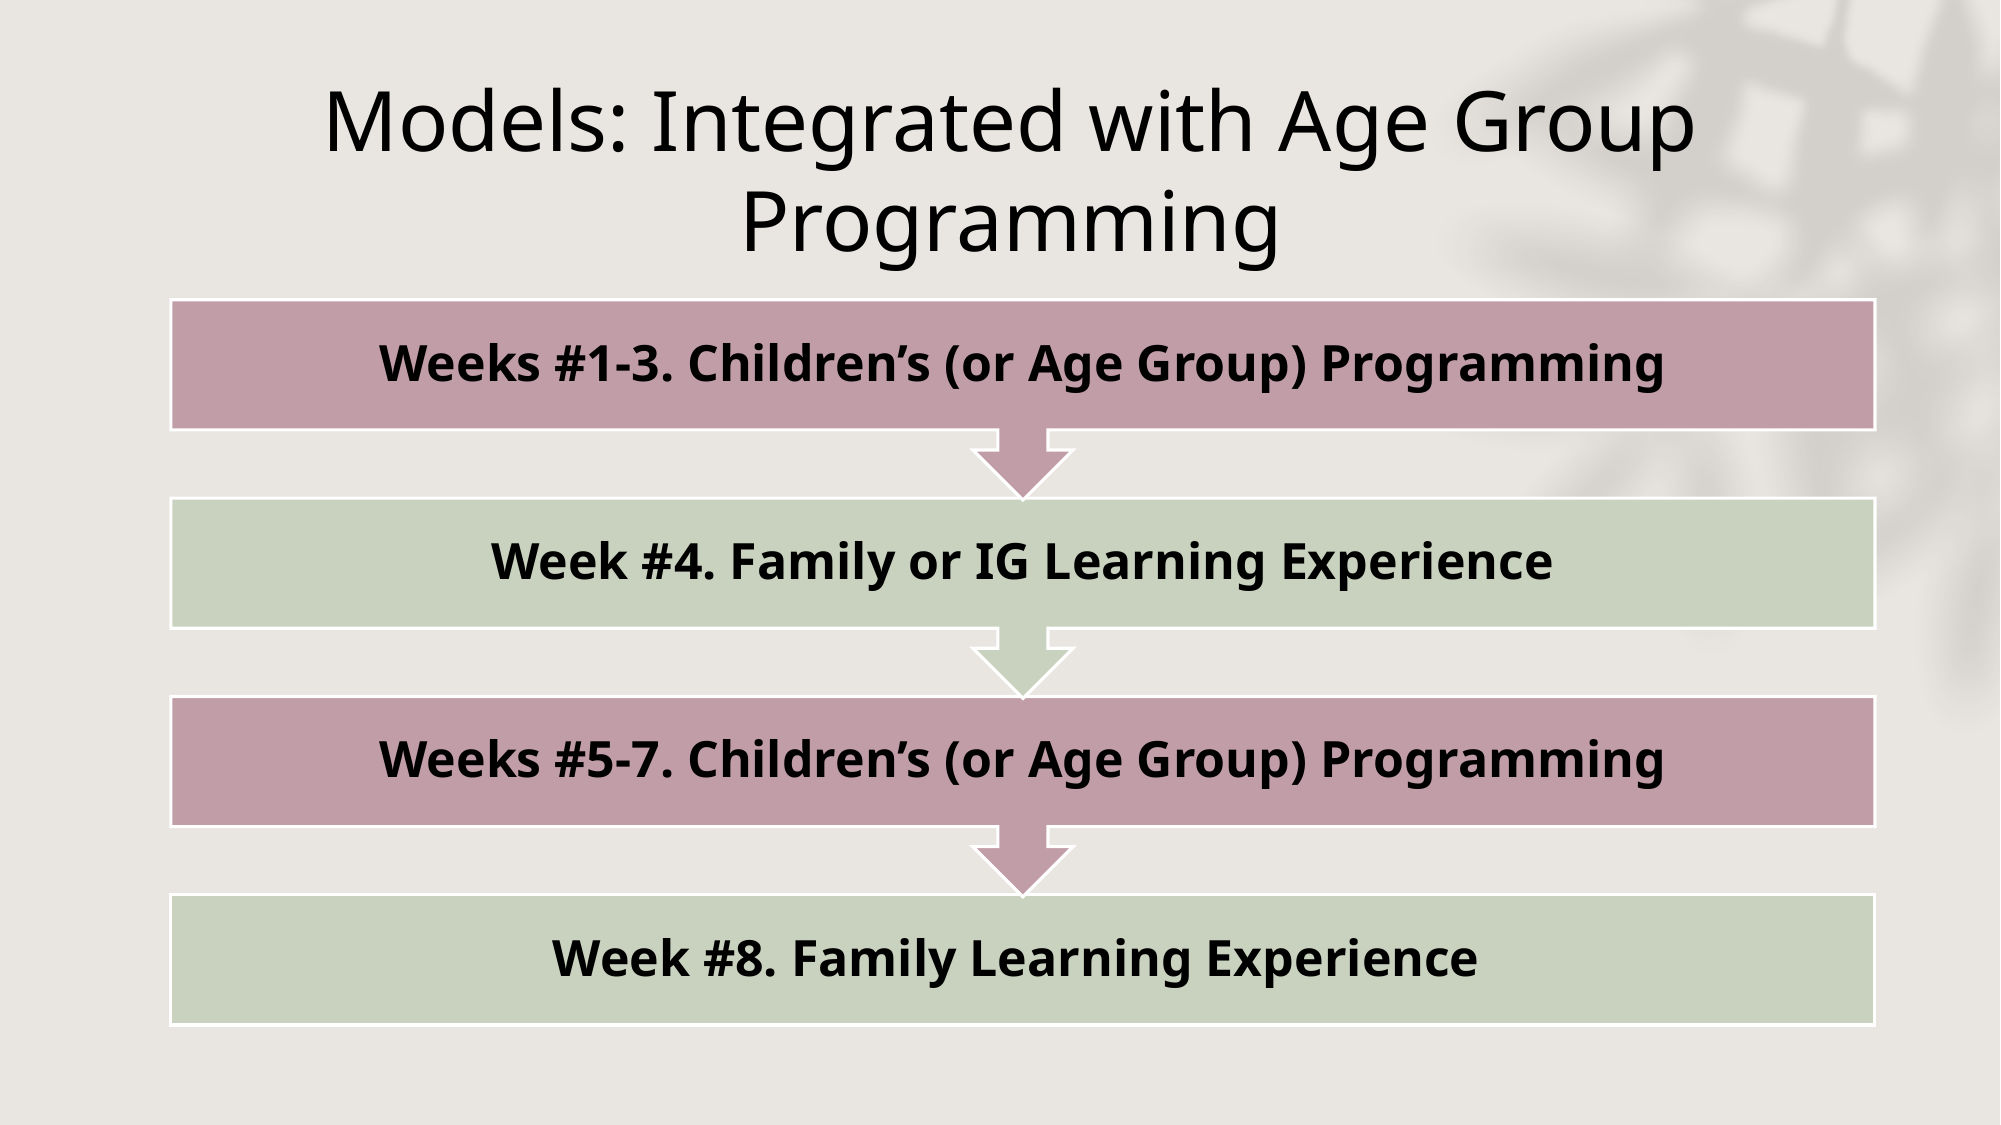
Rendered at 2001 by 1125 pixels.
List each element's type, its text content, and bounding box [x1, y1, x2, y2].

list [170, 299, 1875, 1026]
title Models: Integrated with Age Group Programming [75, 59, 1947, 278]
